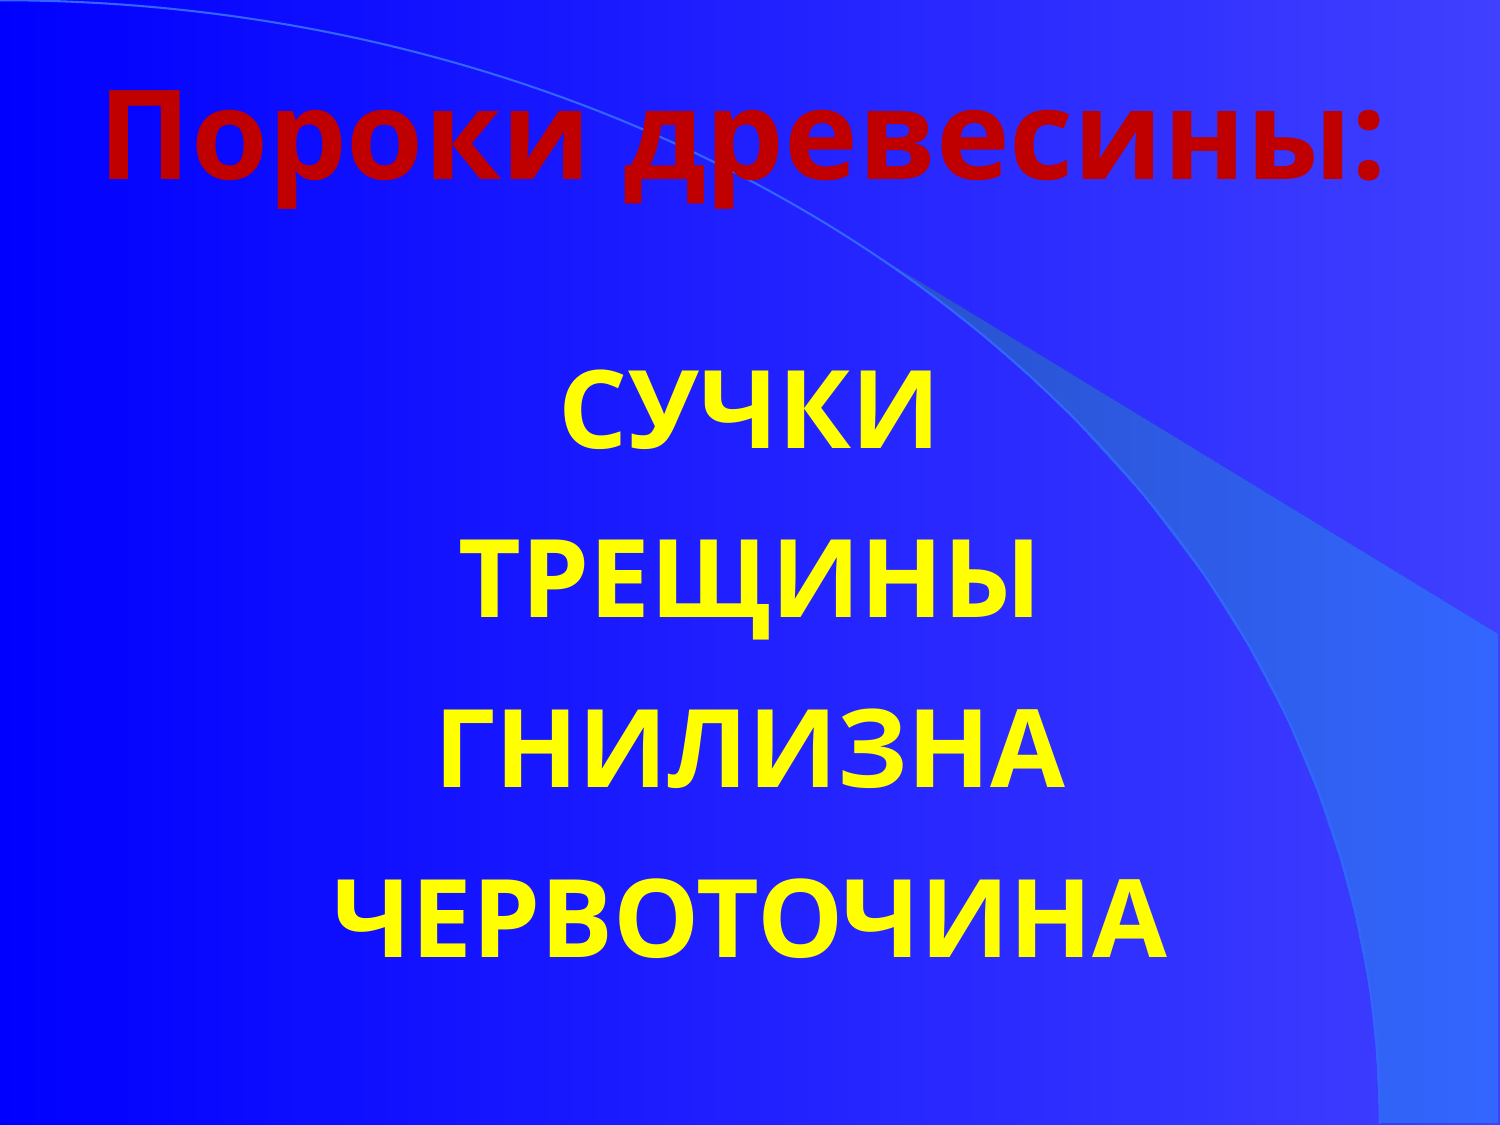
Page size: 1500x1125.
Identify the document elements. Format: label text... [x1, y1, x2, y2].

list СУЧКИ ТРЕЩИНЫ ГНИЛИЗНА ЧЕРВОТОЧИНА [112, 324, 1388, 1001]
title Пороки древесины: [0, 37, 1487, 226]
